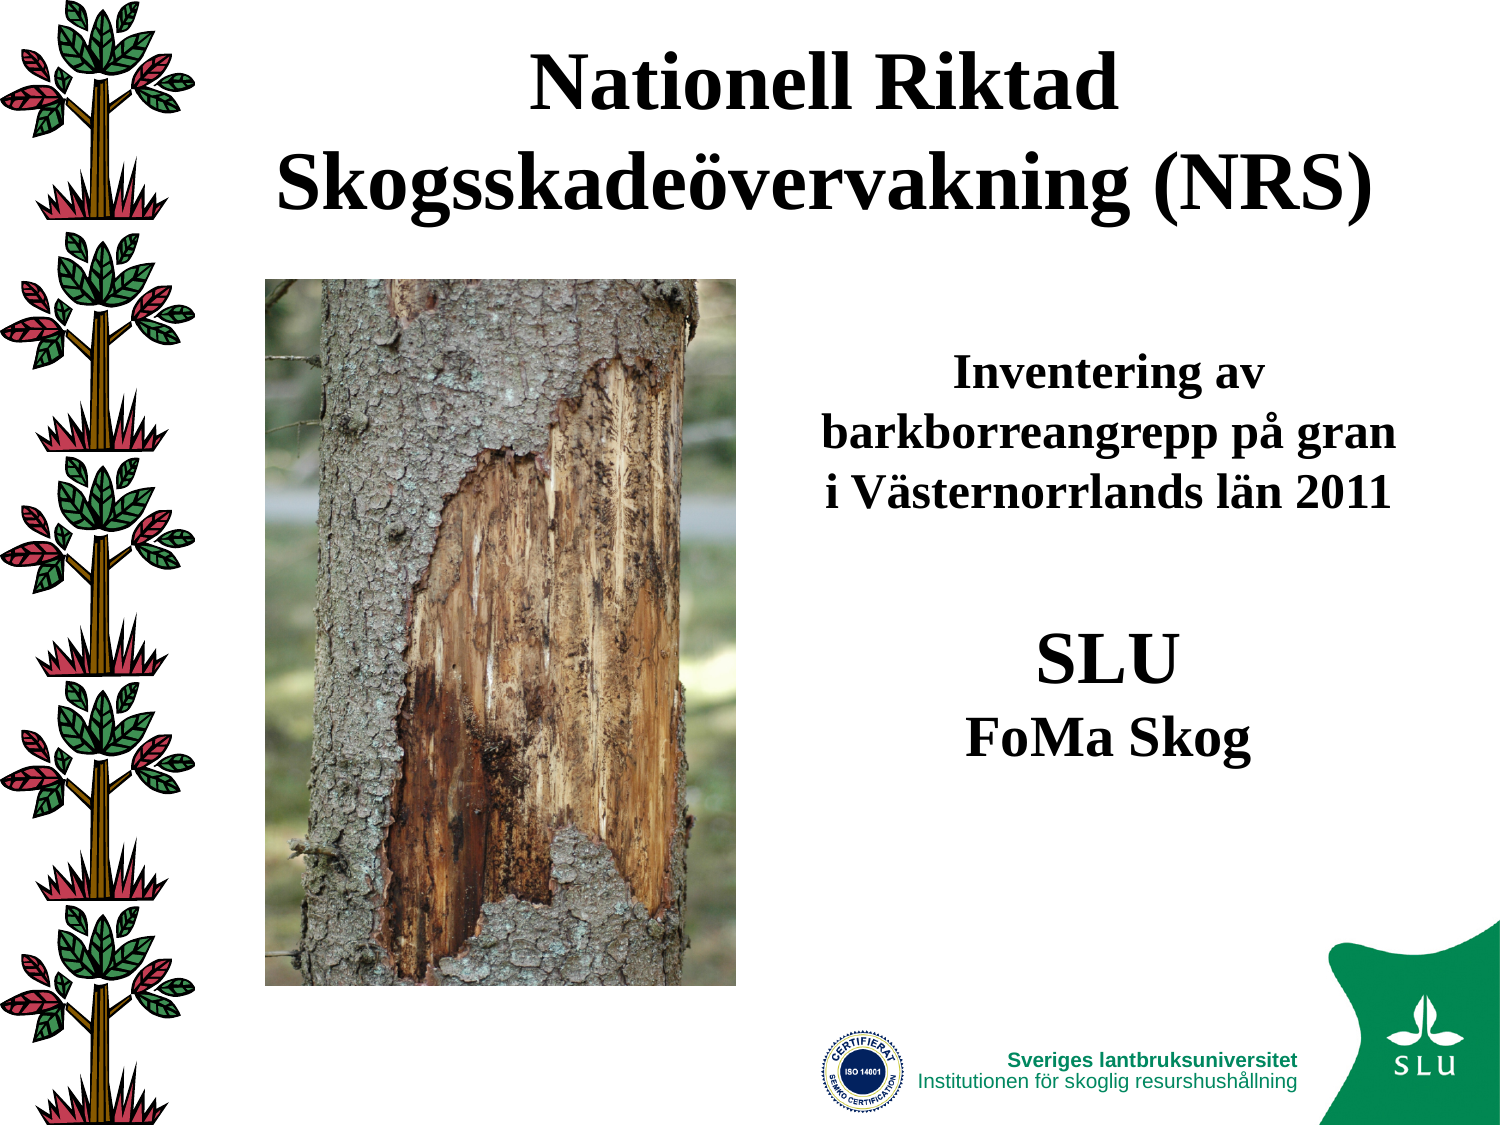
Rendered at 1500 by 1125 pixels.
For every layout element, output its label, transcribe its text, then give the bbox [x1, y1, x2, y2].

picture [265, 279, 736, 986]
picture [821, 1030, 904, 1113]
picture [1314, 917, 1500, 1125]
text_box Nationell Riktad Skogsskadeövervakning (NRS) [149, 37, 1500, 155]
text_box Inventering av barkborreangrepp på gran i Västernorrlands län 2011 SLU FoMa Skog [792, 240, 1425, 930]
